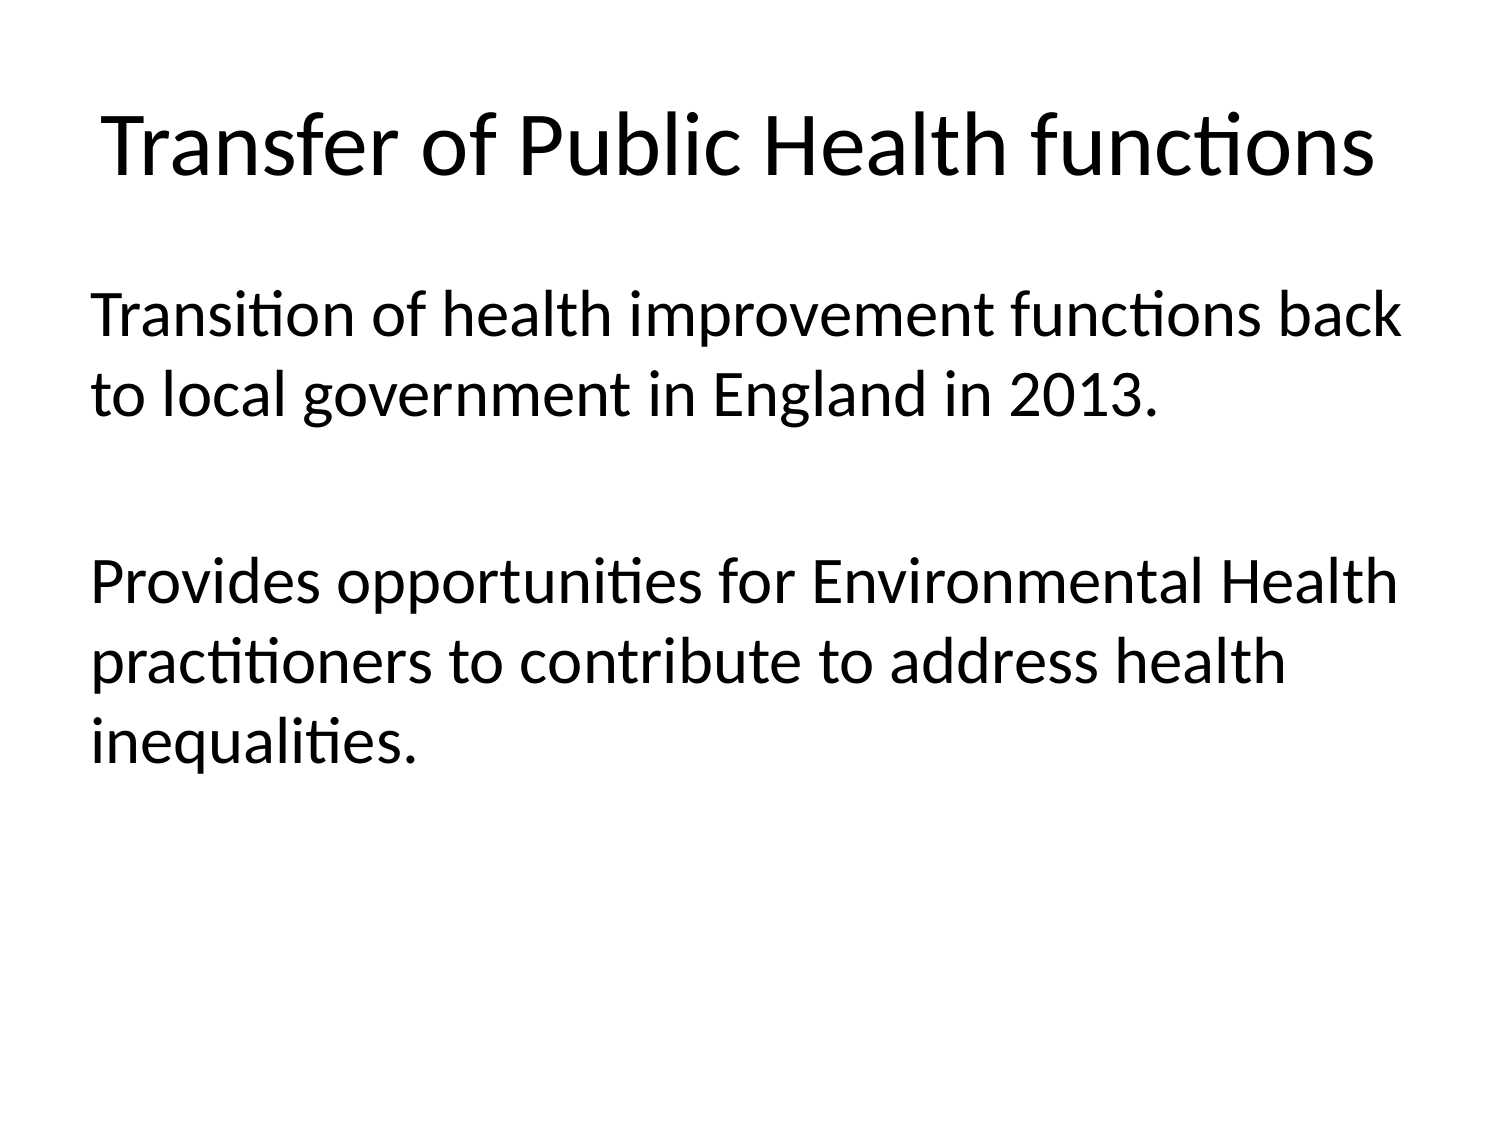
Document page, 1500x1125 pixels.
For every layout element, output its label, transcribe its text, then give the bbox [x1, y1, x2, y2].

list Transition of health improvement functions back to local government in England in 2013. Provides opportunities for Environmental Health practitioners to contribute to address health inequalities. [75, 262, 1425, 1005]
title Transfer of Public Health functions [75, 45, 1425, 233]
